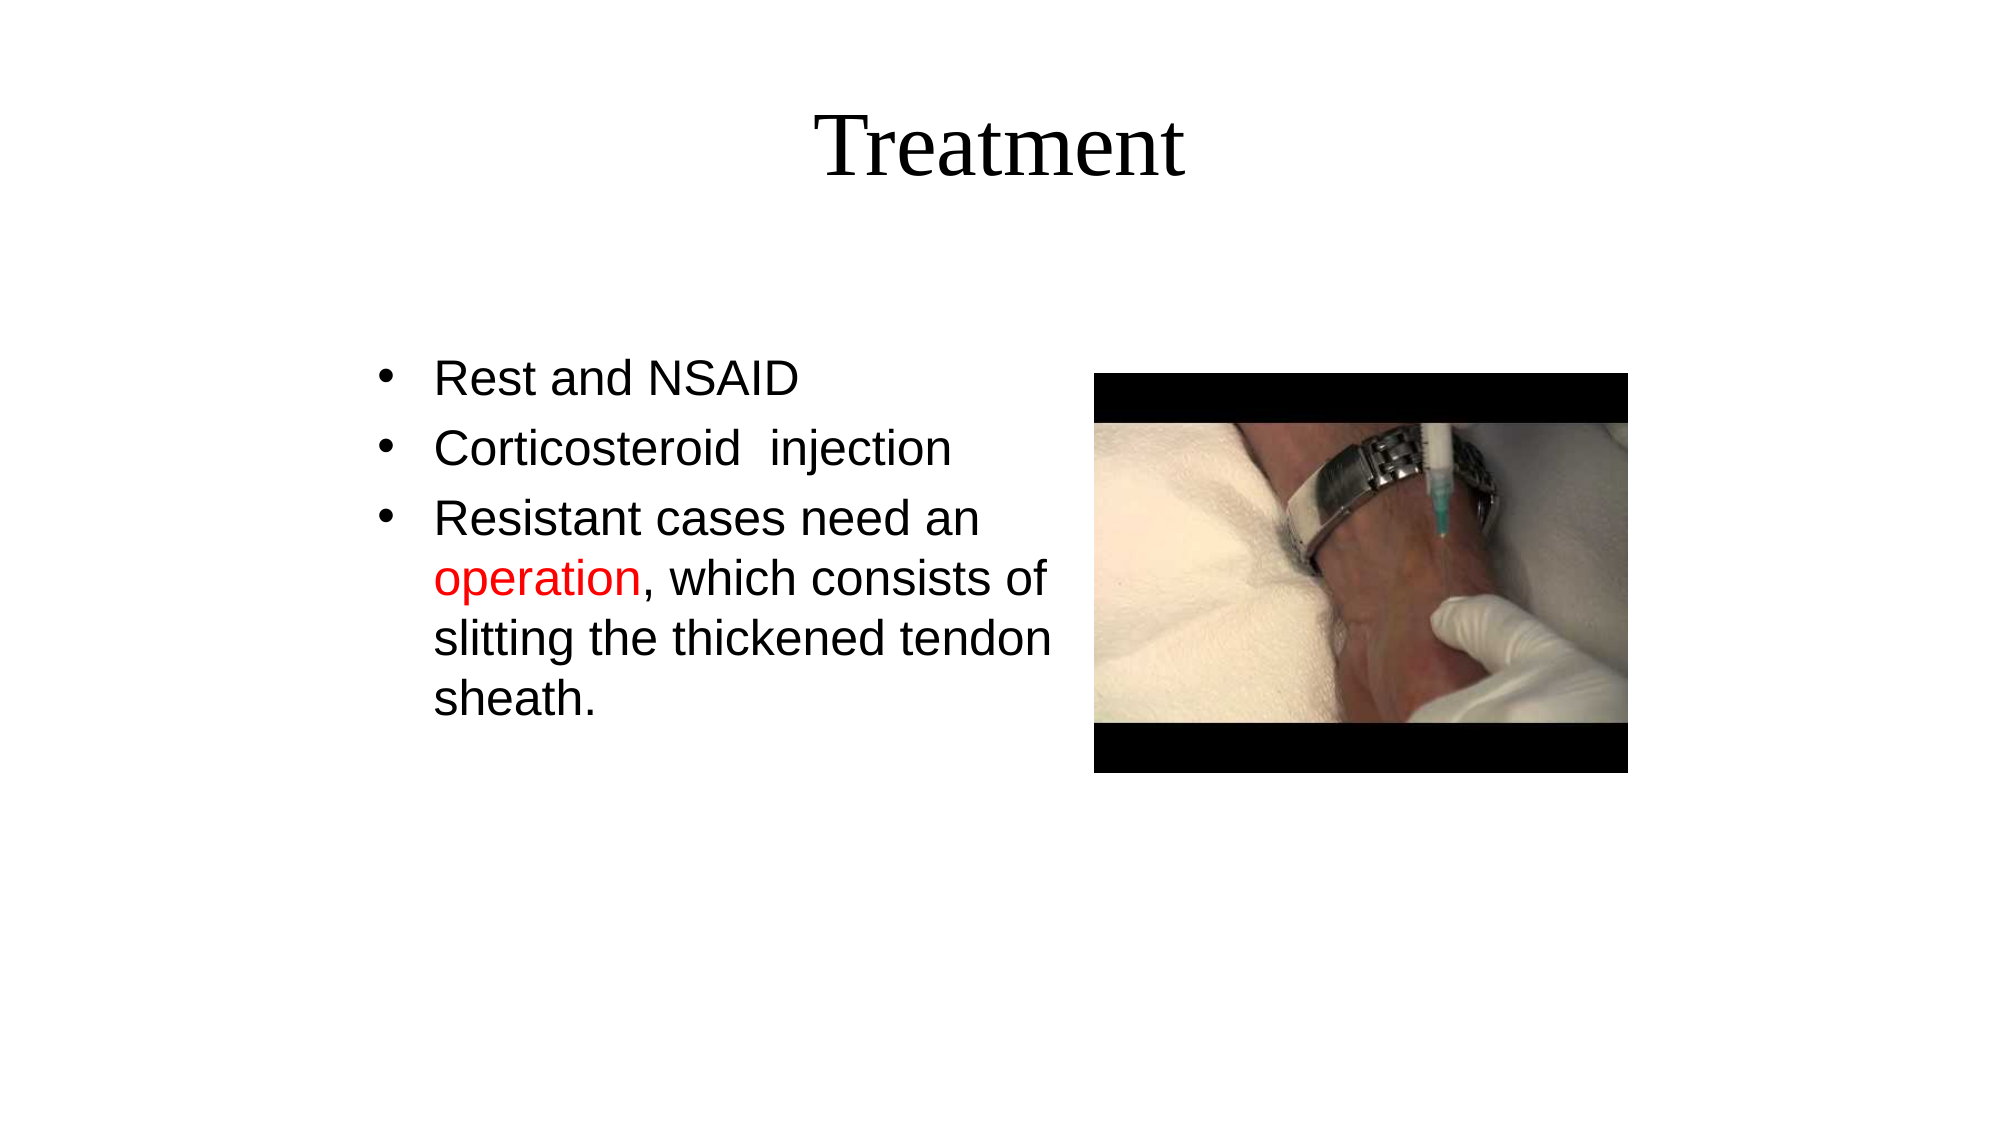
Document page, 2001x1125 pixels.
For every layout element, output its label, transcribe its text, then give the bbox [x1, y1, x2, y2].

list Rest and NSAID Corticosteroid injection Resistant cases need an operation, which consists of slitting the thickened tendon sheath. [362, 338, 1071, 1041]
title Treatment [99, 45, 1900, 233]
picture [1094, 373, 1628, 774]
